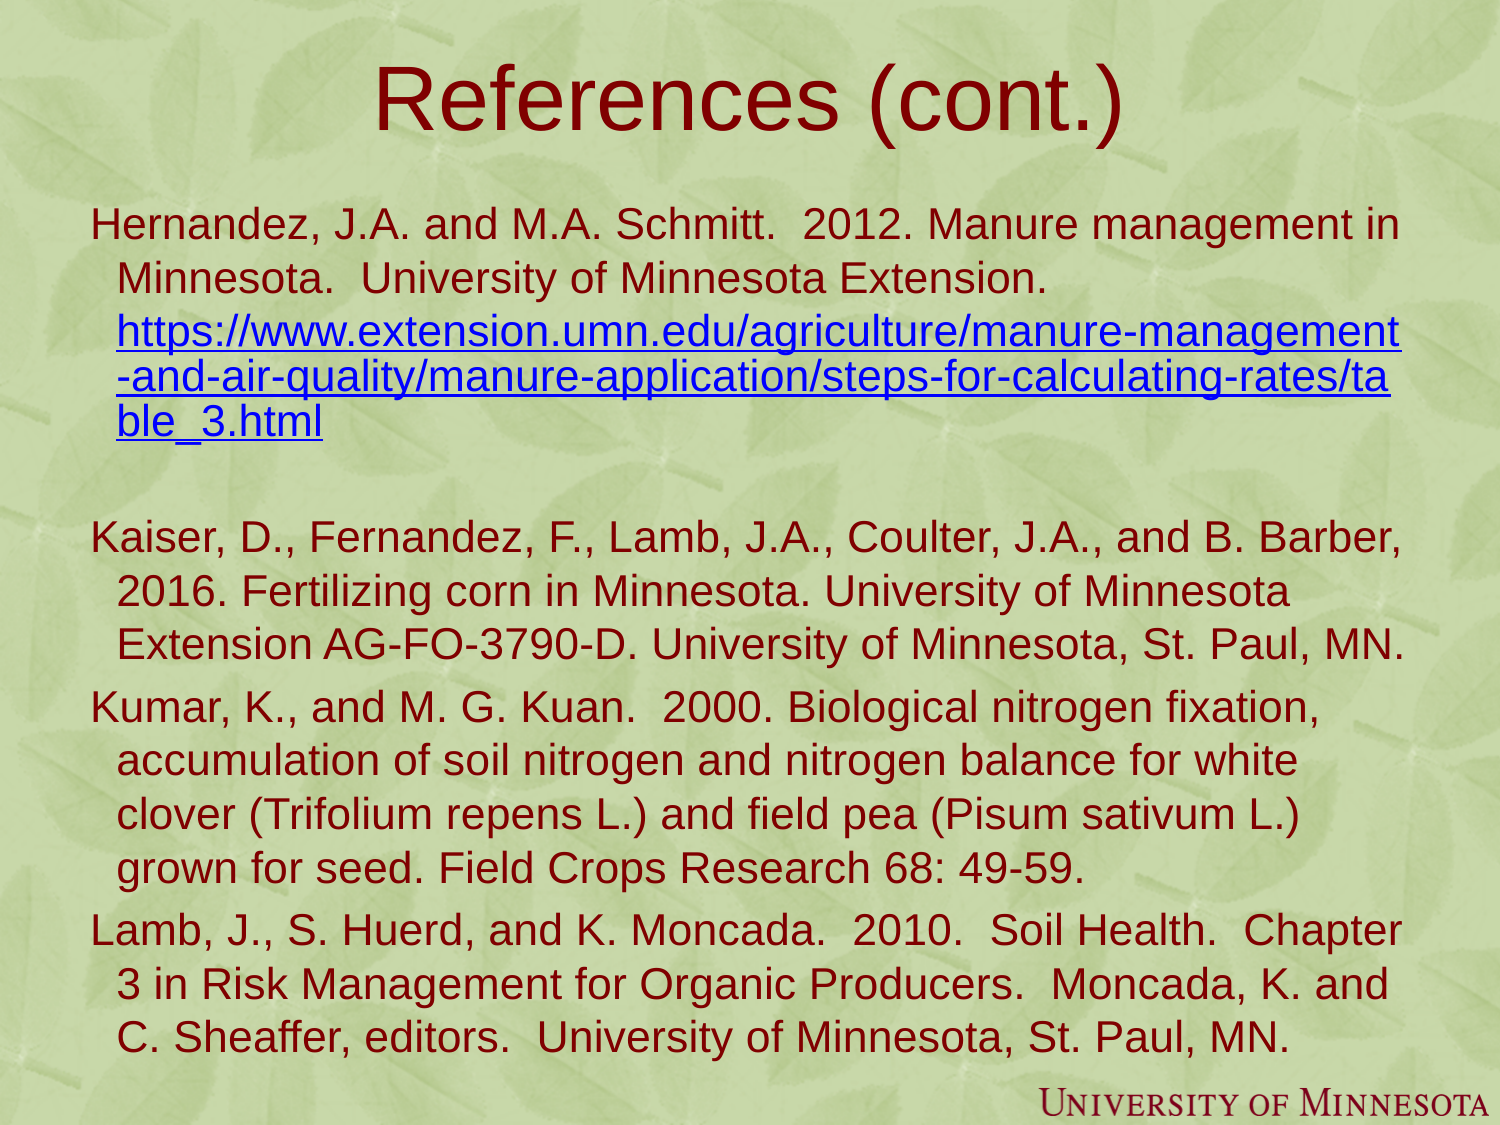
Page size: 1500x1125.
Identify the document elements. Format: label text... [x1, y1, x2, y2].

picture [0, 0, 1500, 1125]
list Hernandez, J.A. and M.A. Schmitt. 2012. Manure management in Minnesota. University of Minnesota Extension. https://www.extension.umn.edu/agriculture/manure-management-and-air-quality/manure-application/steps-for-calculating-rates/table_3.html Kaiser, D., Fernandez, F., Lamb, J.A., Coulter, J.A., and B. Barber, 2016. Fertilizing corn in Minnesota. University of Minnesota Extension AG-FO-3790-D. University of Minnesota, St. Paul, MN. Kumar, K., and M. G. Kuan. 2000. Biological nitrogen fixation, accumulation of soil nitrogen and nitrogen balance for white clover (Trifolium repens L.) and field pea (Pisum sativum L.) grown for seed. Field Crops Research 68: 49-59. Lamb, J., S. Huerd, and K. Moncada. 2010. Soil Health. Chapter 3 in Risk Management for Organic Producers. Moncada, K. and C. Sheaffer, editors. University of Minnesota, St. Paul, MN. [75, 187, 1425, 1005]
title References (cont.) [75, 0, 1425, 187]
